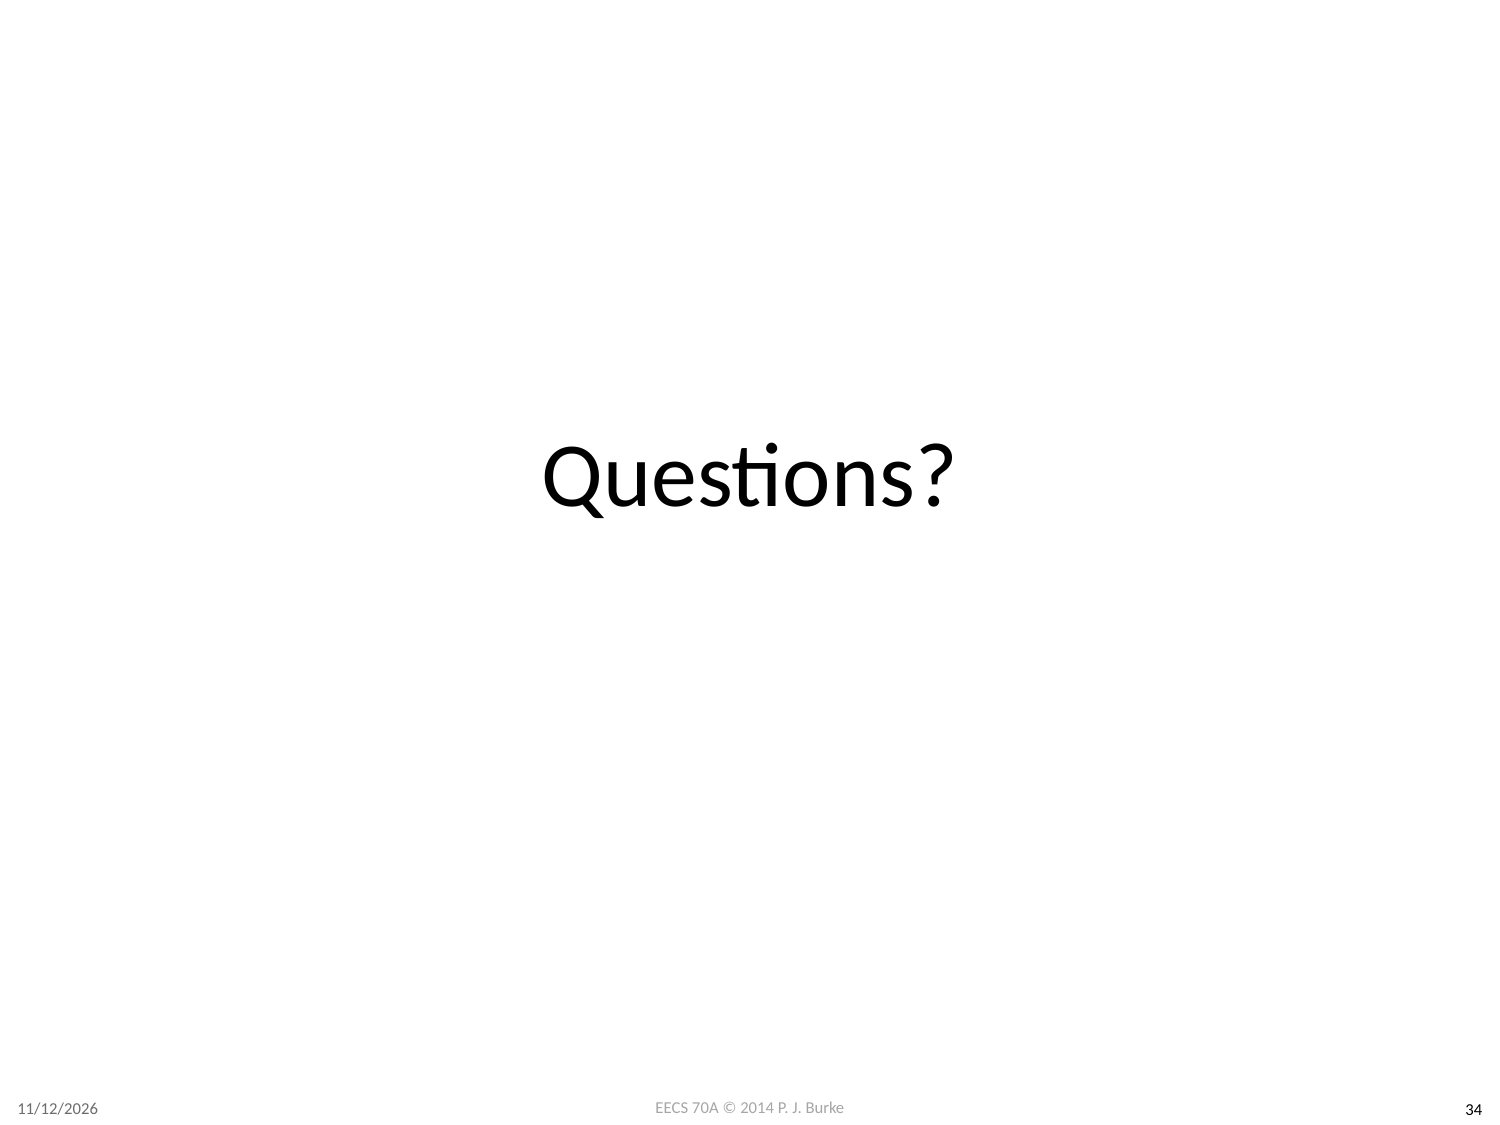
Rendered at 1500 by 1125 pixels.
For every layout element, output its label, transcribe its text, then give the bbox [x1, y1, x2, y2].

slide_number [2, 1091, 313, 1125]
title Questions? [112, 349, 1388, 591]
